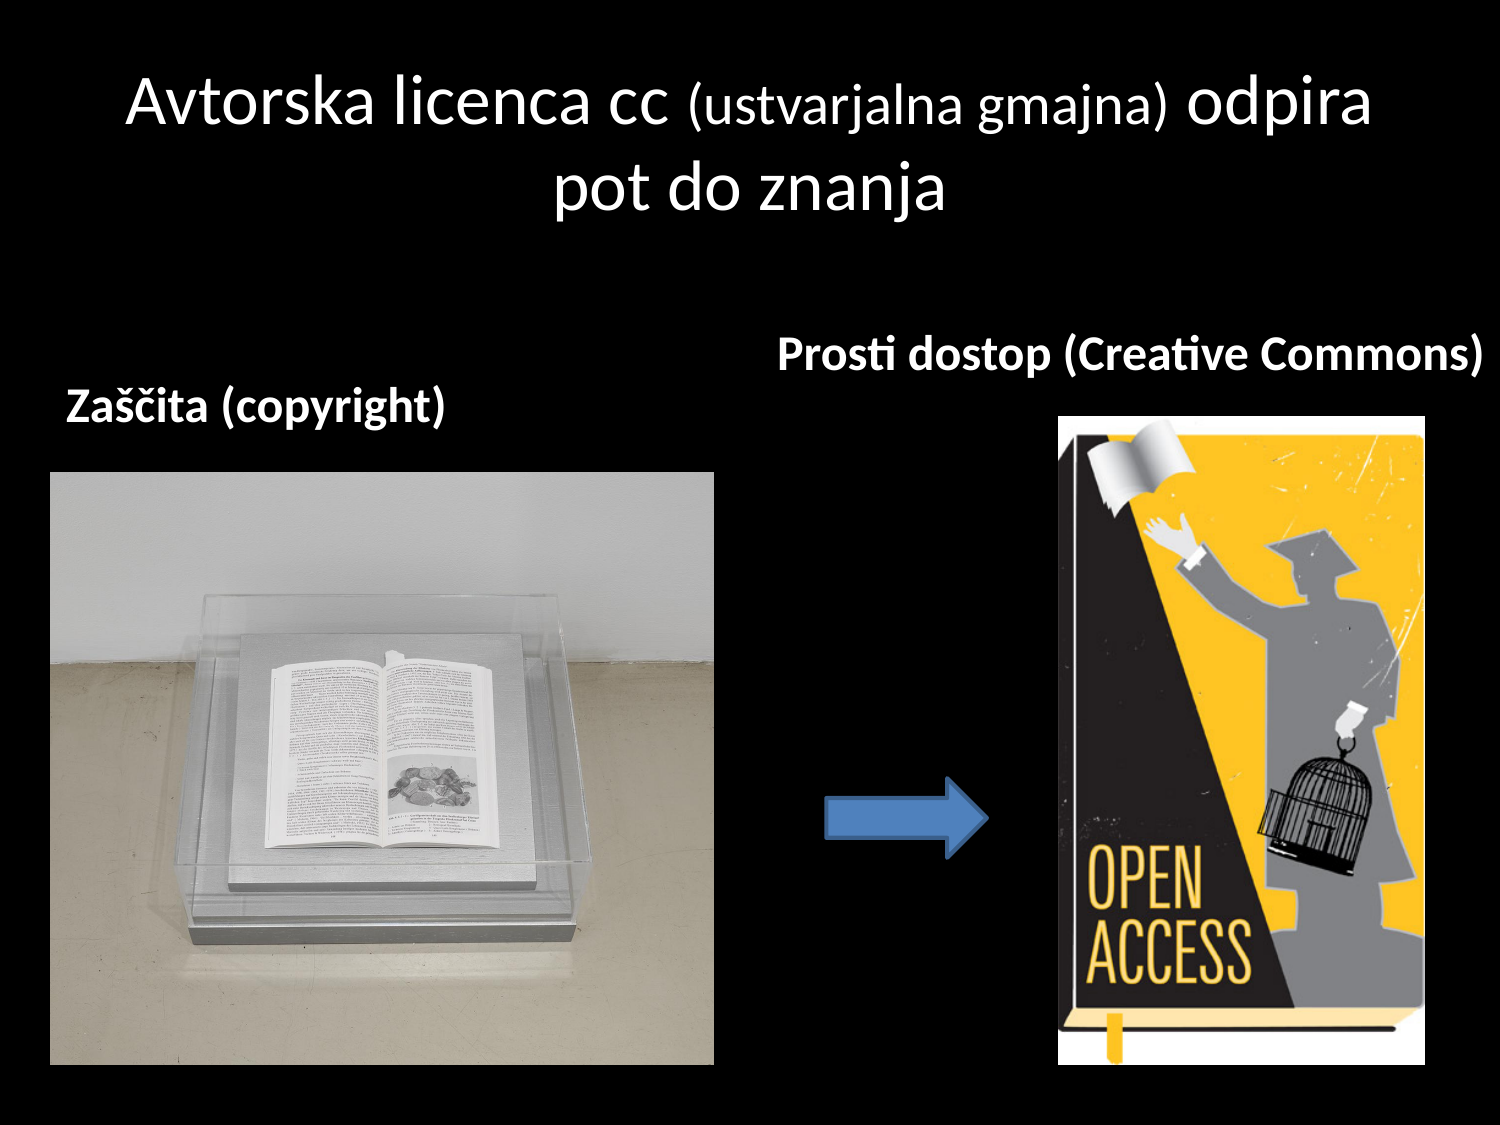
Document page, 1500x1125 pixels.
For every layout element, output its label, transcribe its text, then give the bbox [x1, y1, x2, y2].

list Prosti dostop (Creative Commons) [761, 282, 1500, 388]
text_box [824, 776, 989, 860]
title Avtorska licenca cc (ustvarjalna gmajna) odpira pot do znanja [75, 45, 1425, 233]
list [50, 472, 714, 1065]
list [1057, 415, 1426, 1065]
list Zaščita (copyright) [50, 335, 714, 441]
